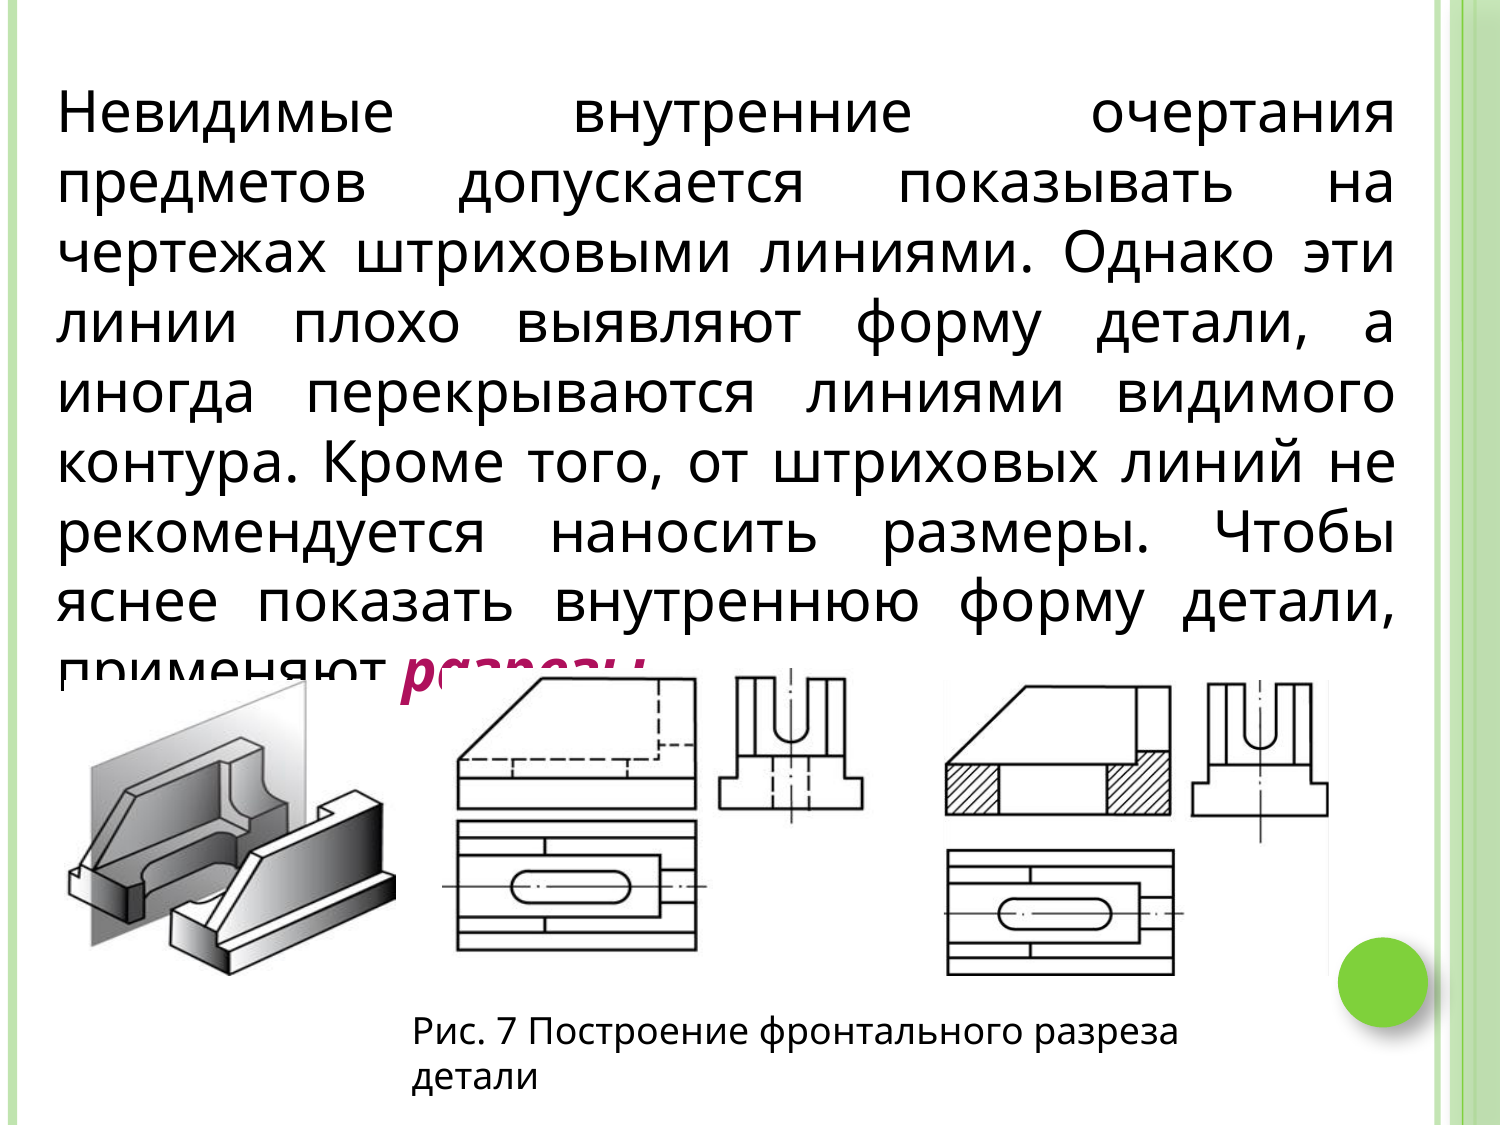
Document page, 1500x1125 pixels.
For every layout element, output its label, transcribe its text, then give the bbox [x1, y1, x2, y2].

picture [943, 680, 1329, 977]
picture [442, 668, 876, 958]
text_box Рис. 7 Построение фронтального разреза детали [396, 999, 1247, 1105]
picture [64, 680, 396, 976]
text_box Невидимые внутренние очертания предметов допускается показывать на чертежах штриховыми линиями. Однако эти линии плохо выявляют форму детали, а иногда перекрываются линиями видимого контура. Кроме того, от штриховых линий не рекомендуется наносить размеры. Чтобы яснее показать внутреннюю форму детали, применяют разрезы [41, 66, 1412, 711]
